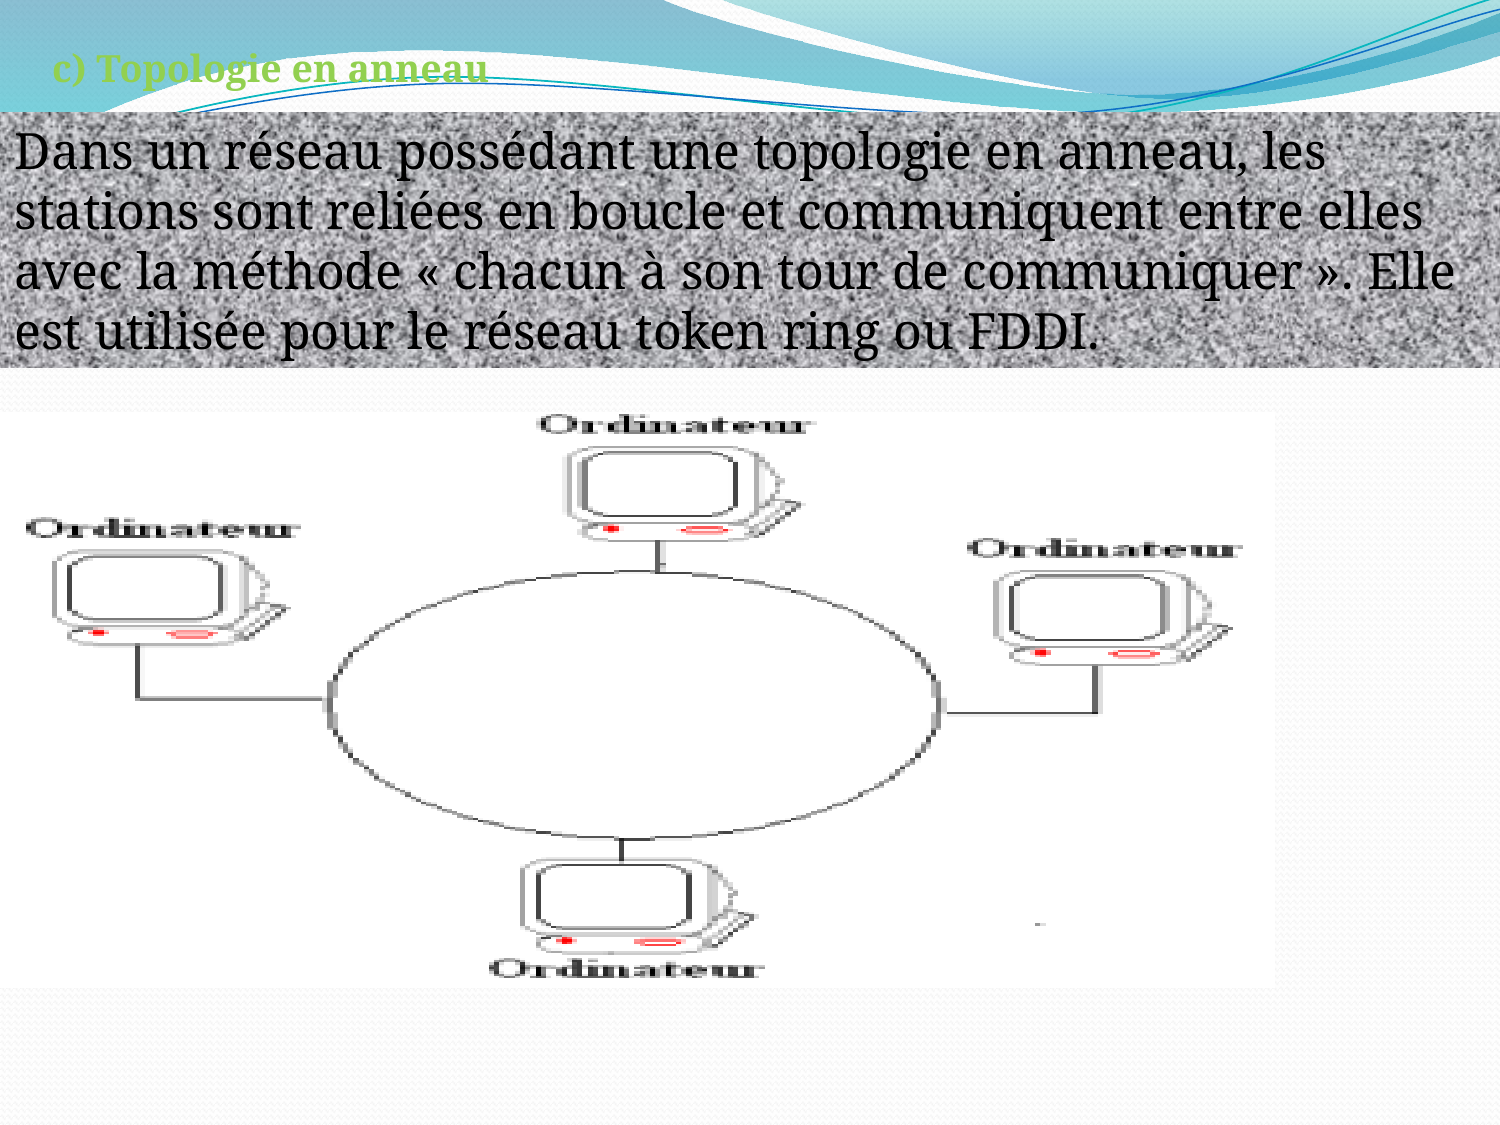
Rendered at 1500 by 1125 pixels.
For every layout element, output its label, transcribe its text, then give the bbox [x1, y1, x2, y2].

text_box c) Topologie en anneau [37, 37, 505, 98]
text_box Dans un réseau possédant une topologie en anneau, les stations sont reliées en boucle et communiquent entre elles avec la méthode « chacun à son tour de communiquer ». Elle est utilisée pour le réseau token ring ou FDDI. [0, 112, 1500, 368]
picture [0, 412, 1276, 988]
